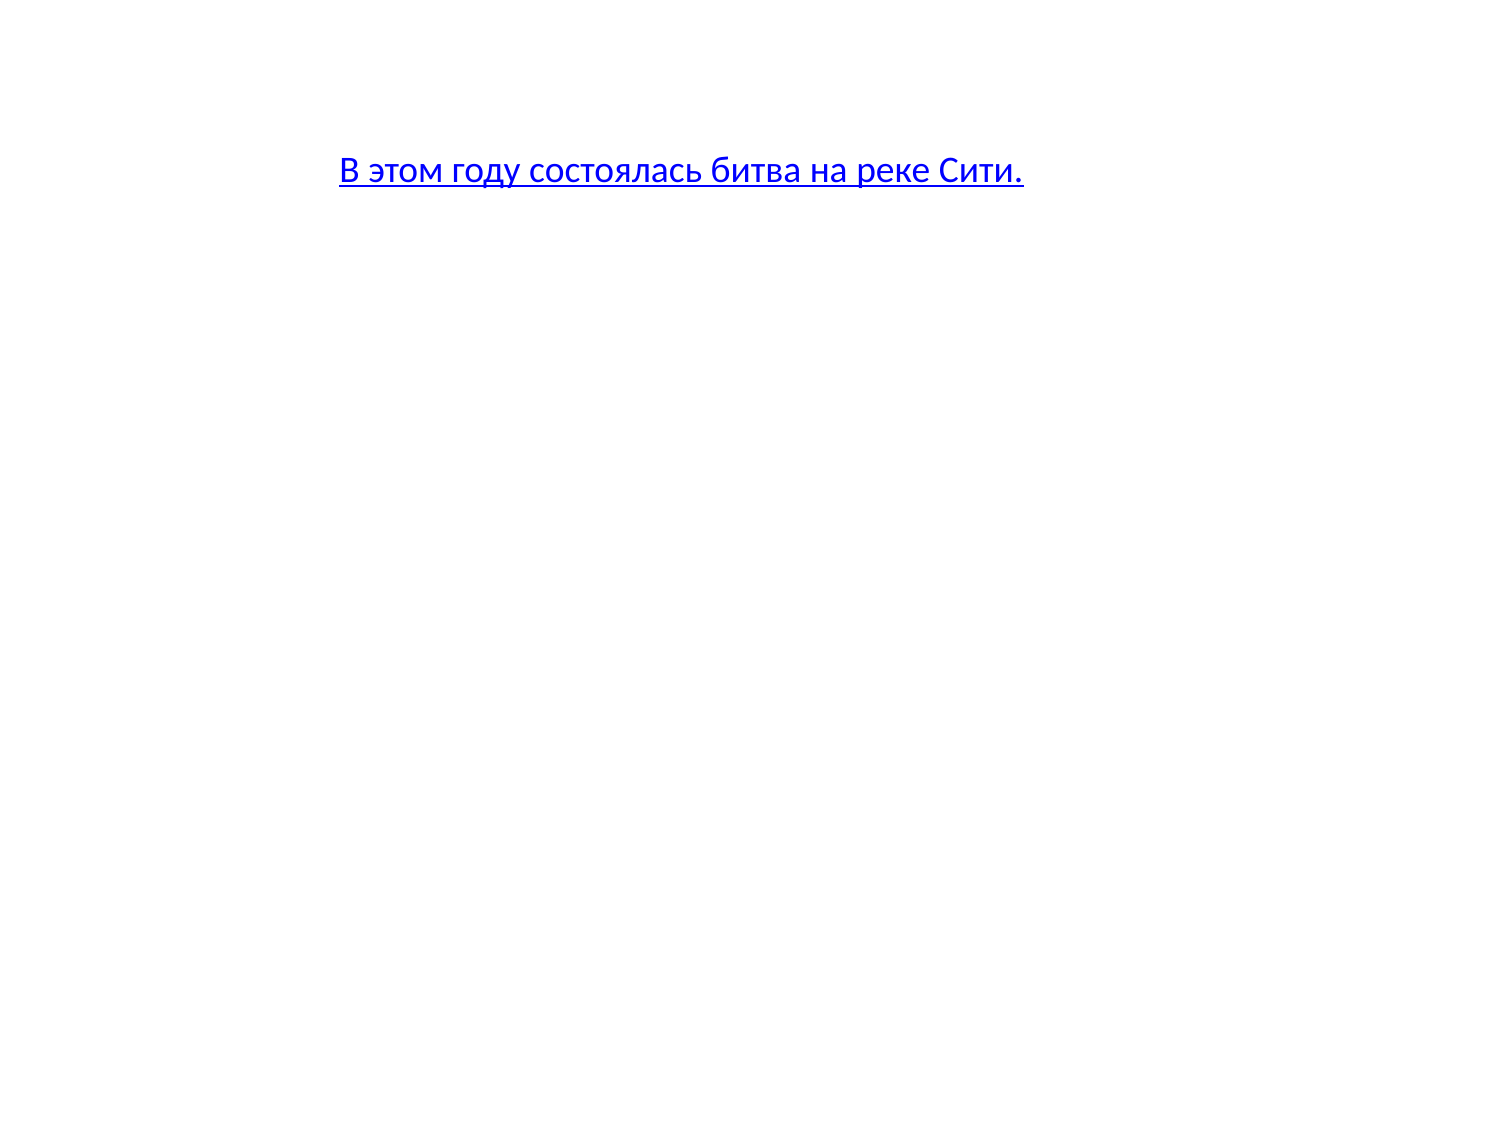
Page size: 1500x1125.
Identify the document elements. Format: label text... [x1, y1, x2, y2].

text_box В этом году состоялась битва на реке Сити. [324, 137, 1376, 197]
